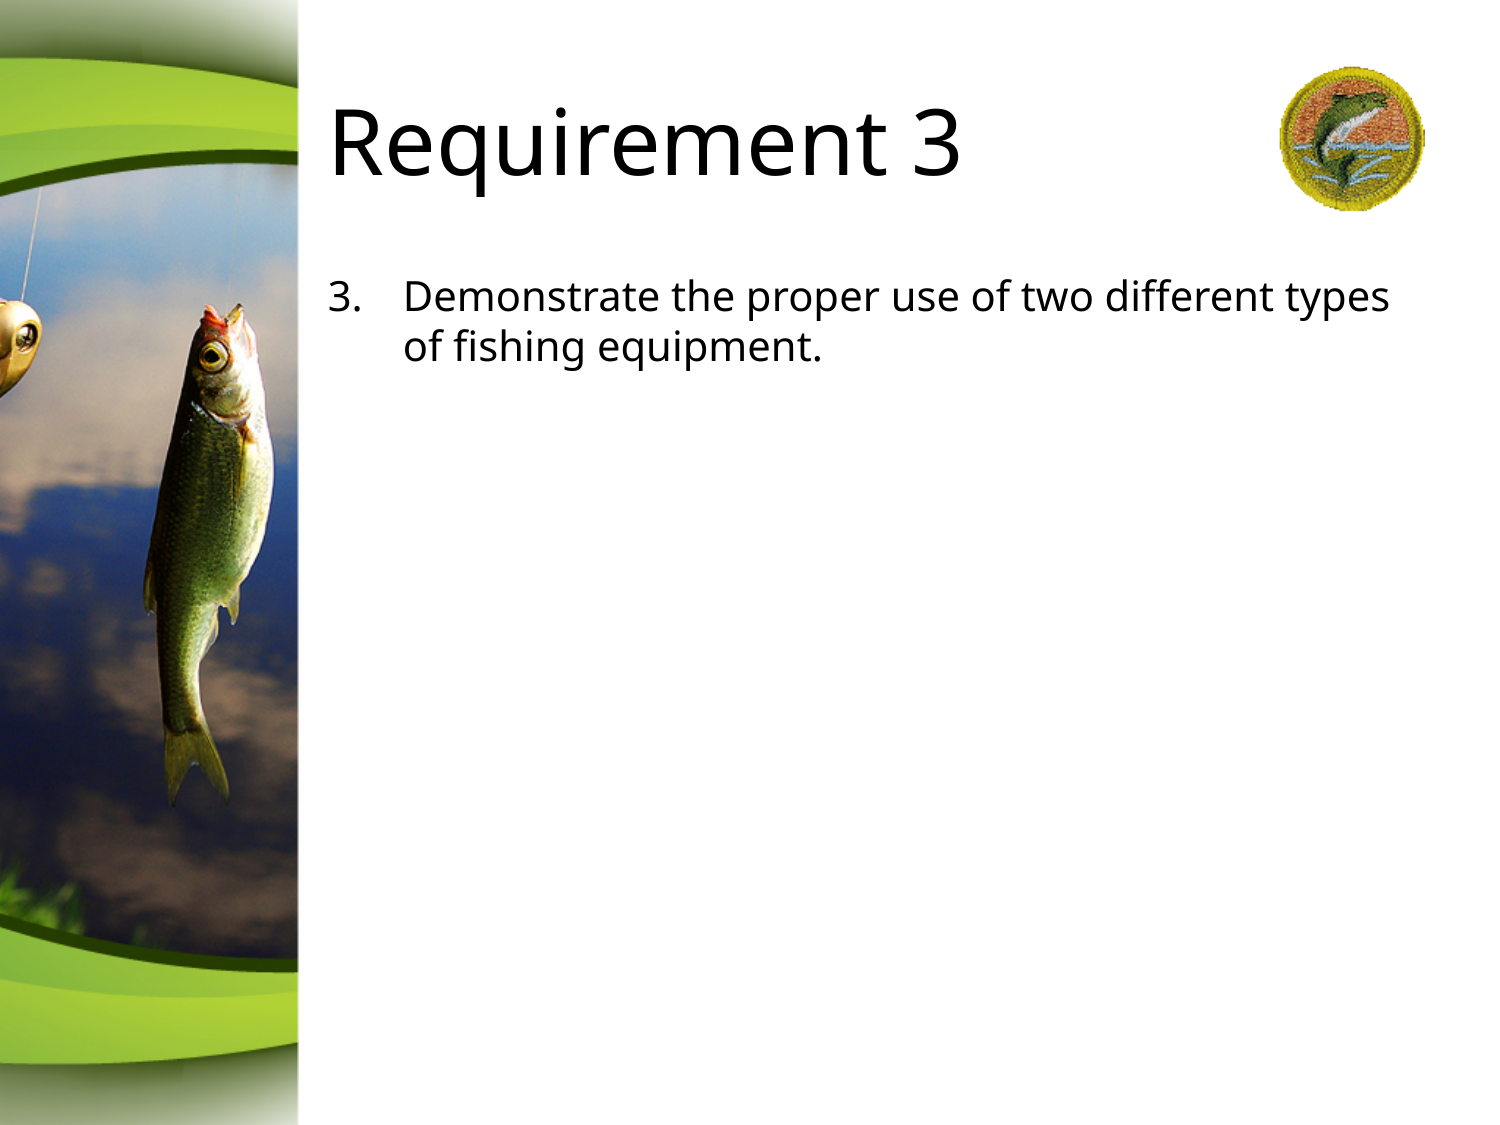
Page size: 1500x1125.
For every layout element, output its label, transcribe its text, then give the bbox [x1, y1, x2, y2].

picture [0, 0, 1500, 1125]
list Demonstrate the proper use of two different types of fishing equipment. [312, 262, 1426, 1006]
title Requirement 3 [312, 44, 1414, 233]
